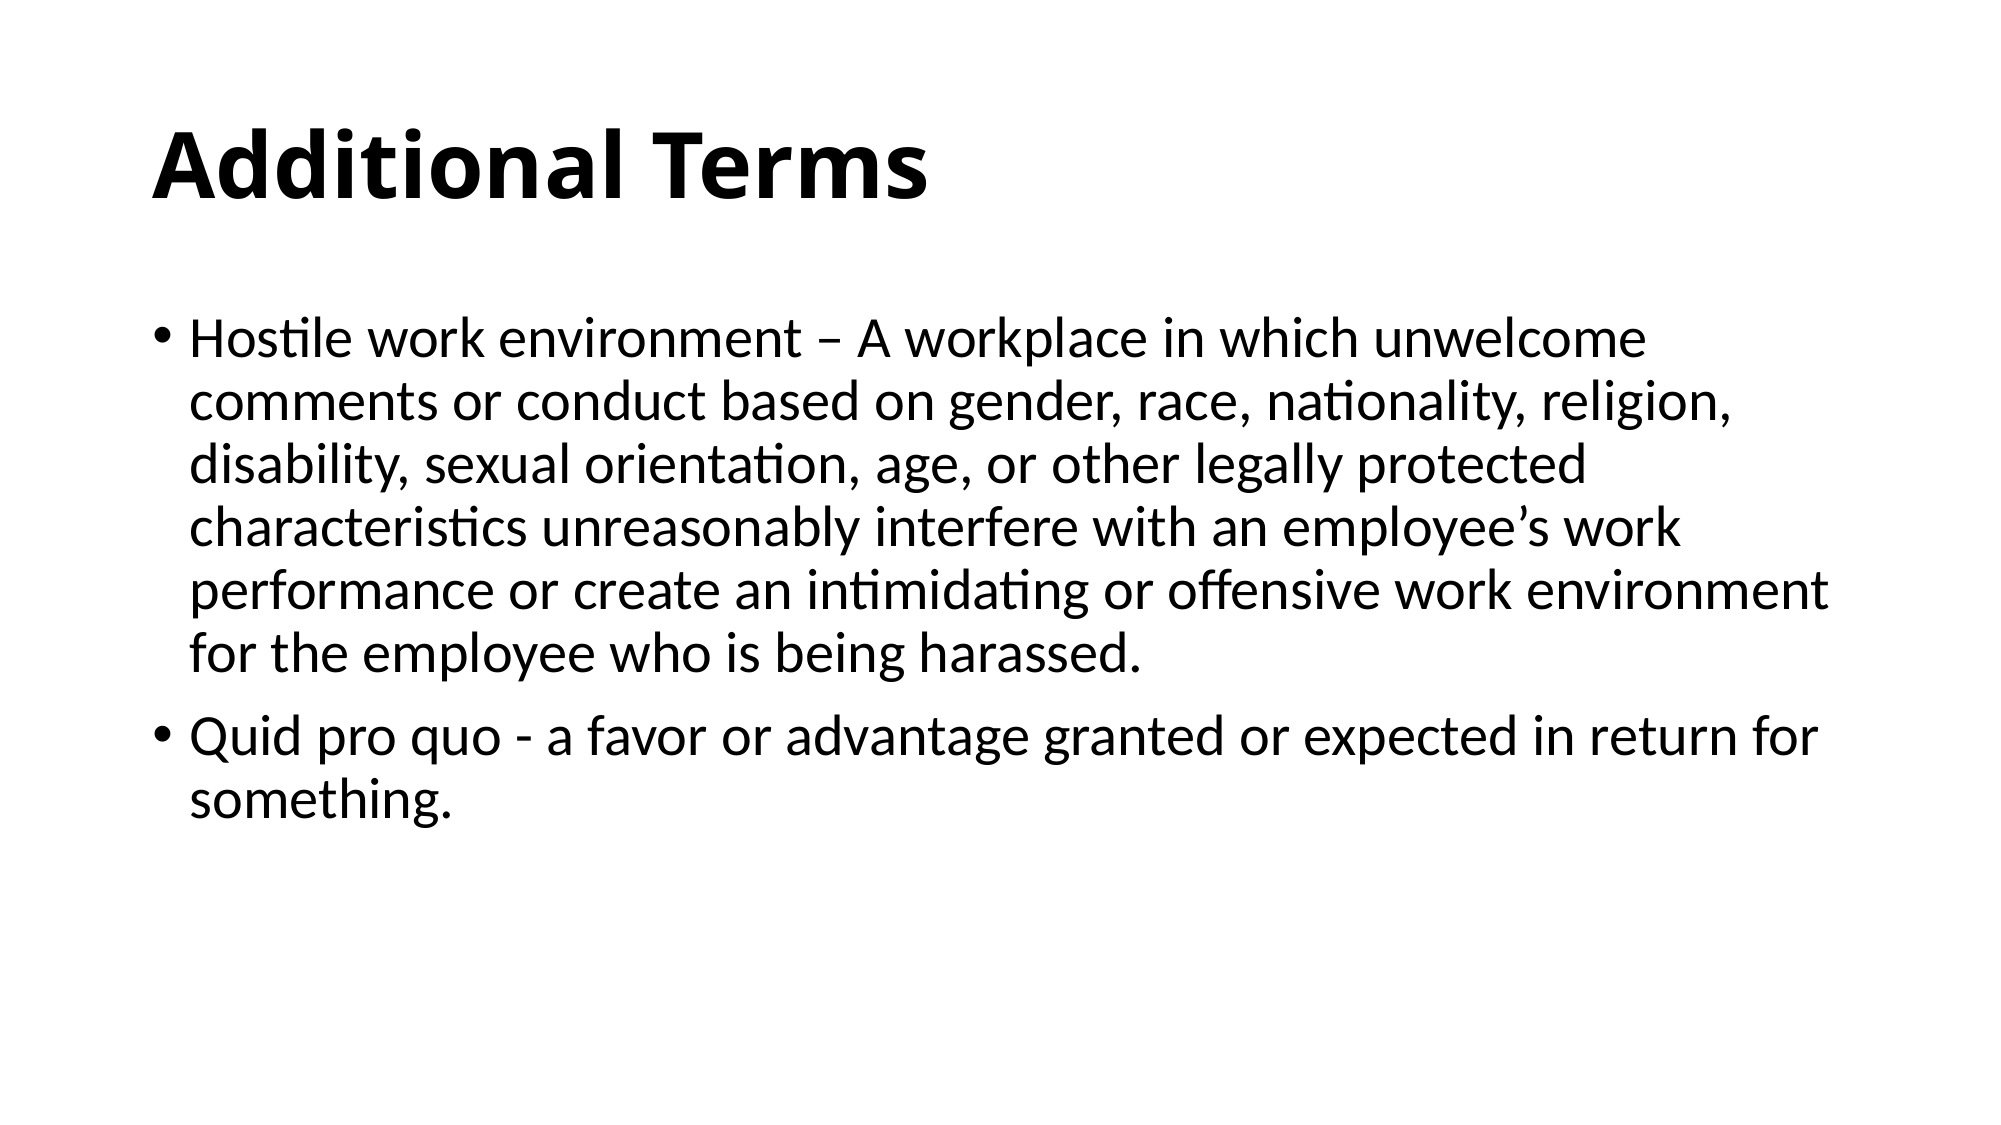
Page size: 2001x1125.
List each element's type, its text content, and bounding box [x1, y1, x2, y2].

title Additional Terms [137, 59, 1863, 278]
list Hostile work environment – A workplace in which unwelcome comments or conduct based on gender, race, nationality, religion, disability, sexual orientation, age, or other legally protected characteristics unreasonably interfere with an employee’s work performance or create an intimidating or offensive work environment for the employee who is being harassed. Quid pro quo - a favor or advantage granted or expected in return for something. [137, 299, 1863, 1014]
